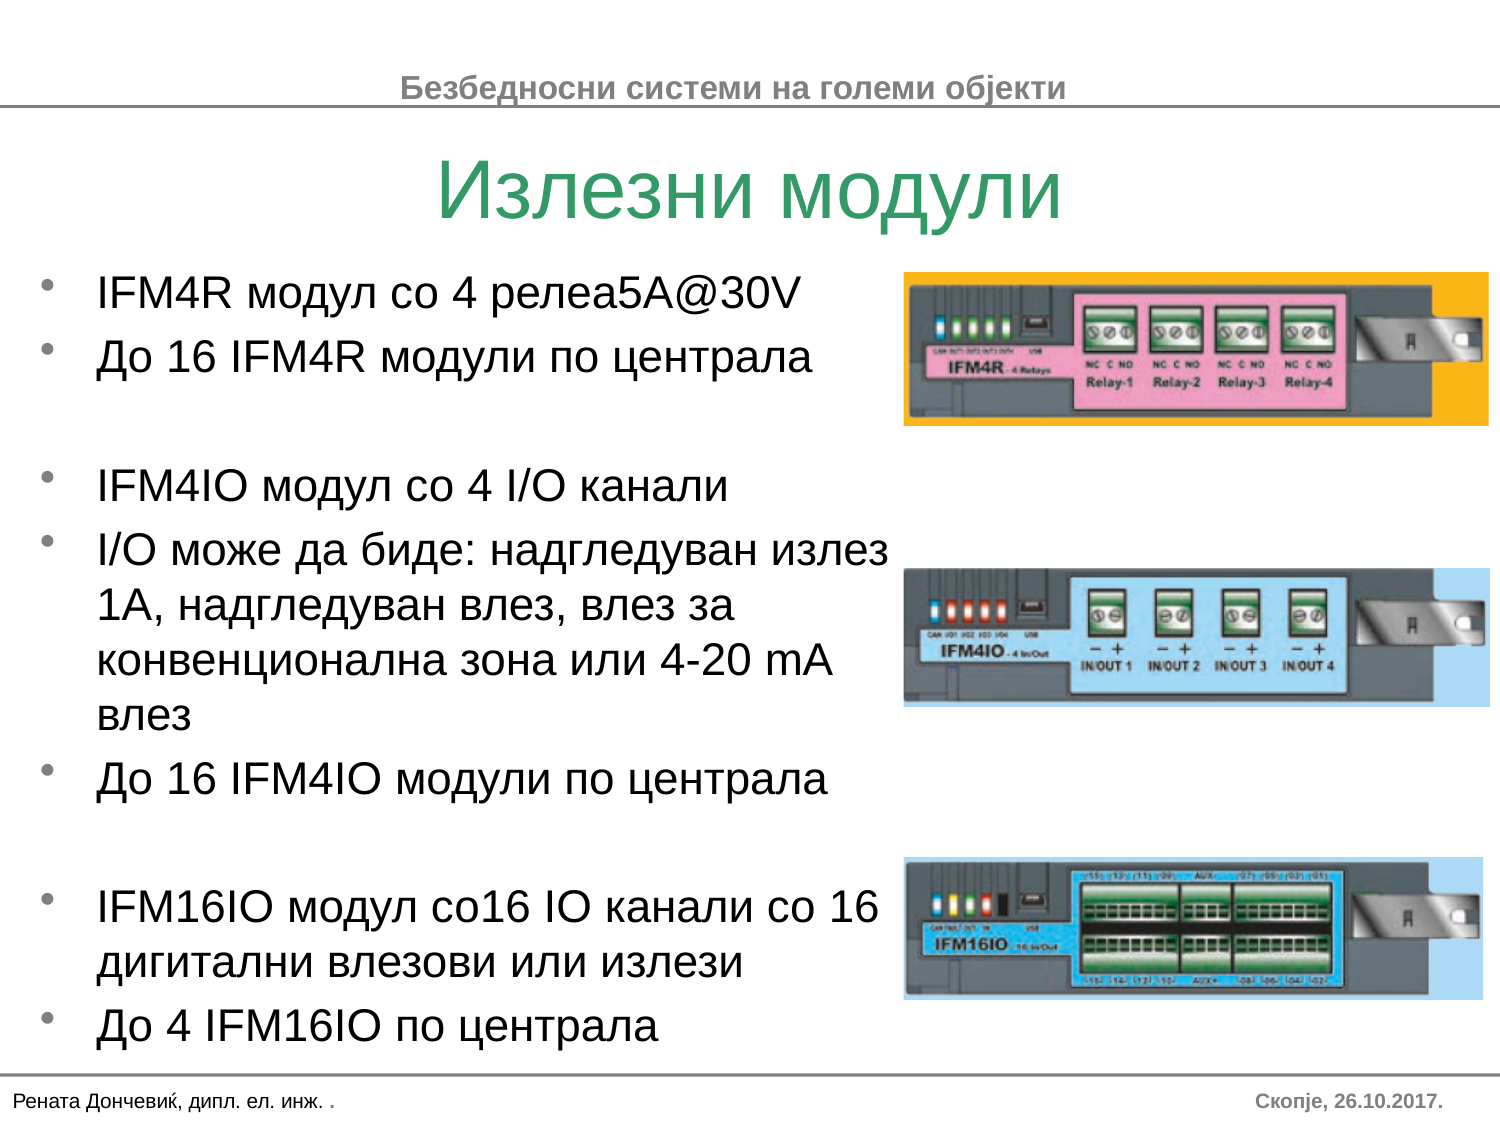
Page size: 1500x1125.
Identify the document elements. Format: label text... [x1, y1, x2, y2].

picture [903, 568, 1491, 707]
list IFM4R модул со 4 релеа5A@30V До 16 IFM4R модули по централа IFM4IO модул со 4 I/O канали I/O може да биде: надгледуван излез 1A, надгледуван влез, влез за конвенционална зона или 4-20 mA влез До 16 IFM4IO модули по централа IFM16IO модул со16 IO канали со 16 дигитални влезови или излези До 4 IFM16IO по централа [24, 255, 940, 1063]
picture [903, 857, 1484, 1000]
title Излезни модули [24, 126, 1476, 245]
picture [903, 272, 1489, 426]
